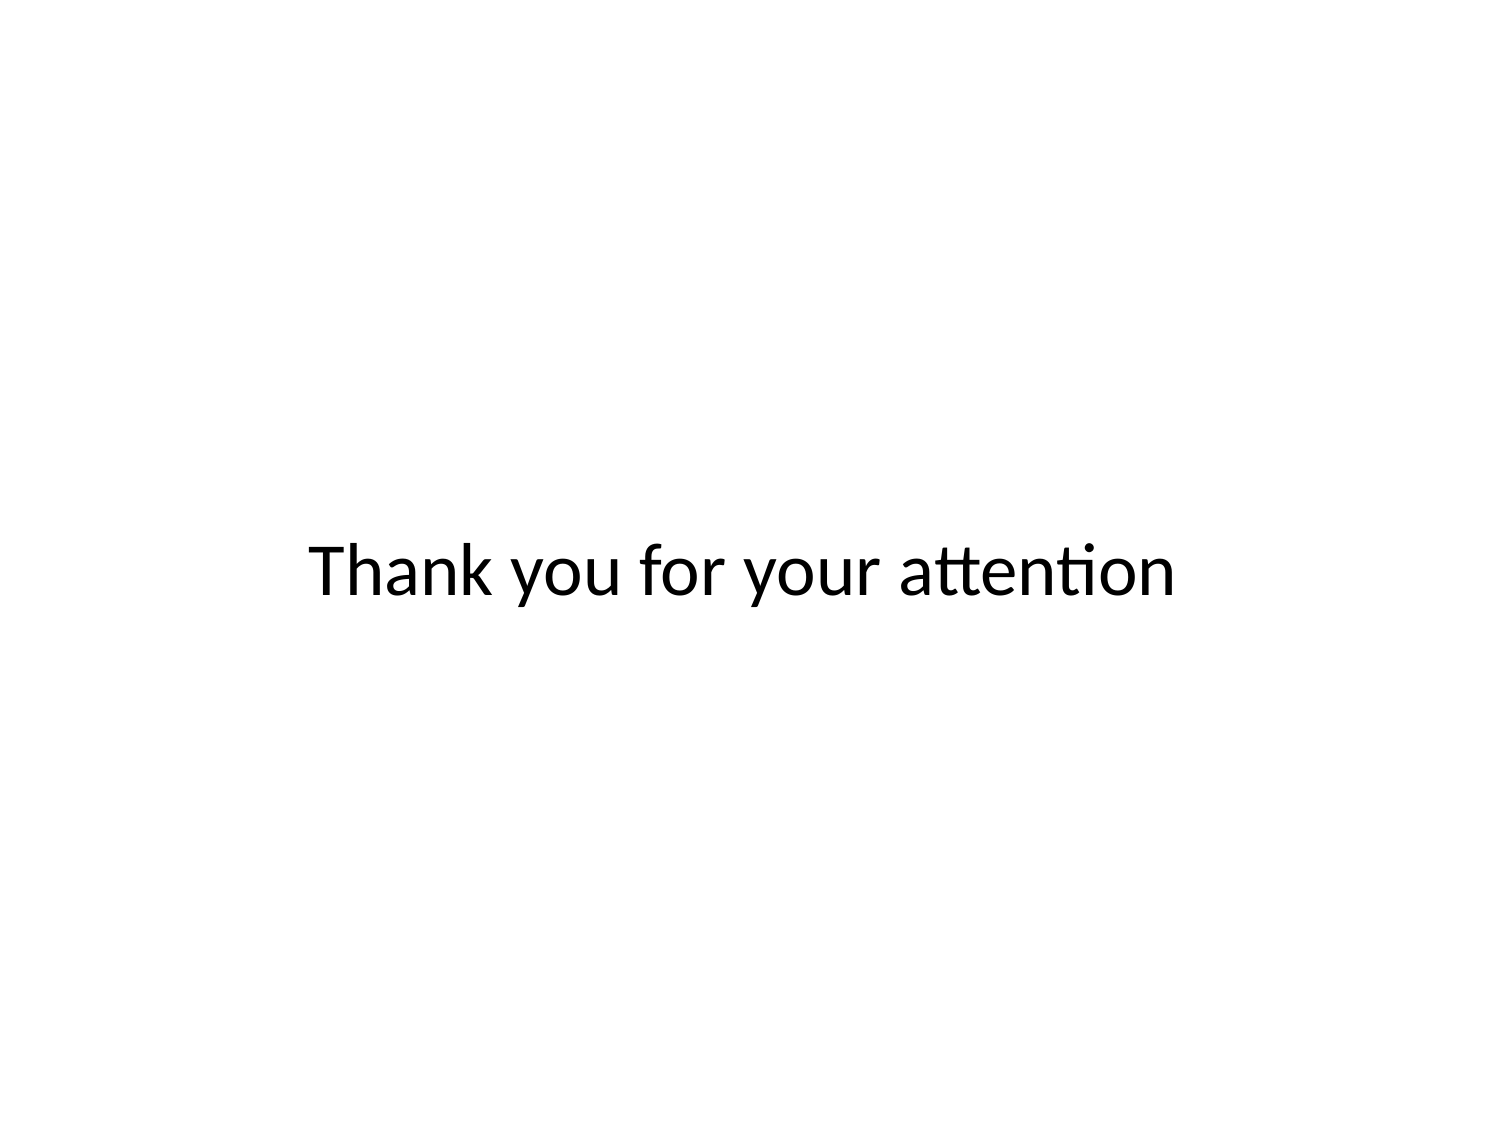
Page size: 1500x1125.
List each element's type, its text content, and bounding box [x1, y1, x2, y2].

text_box Thank you for your attention [64, 423, 1371, 618]
